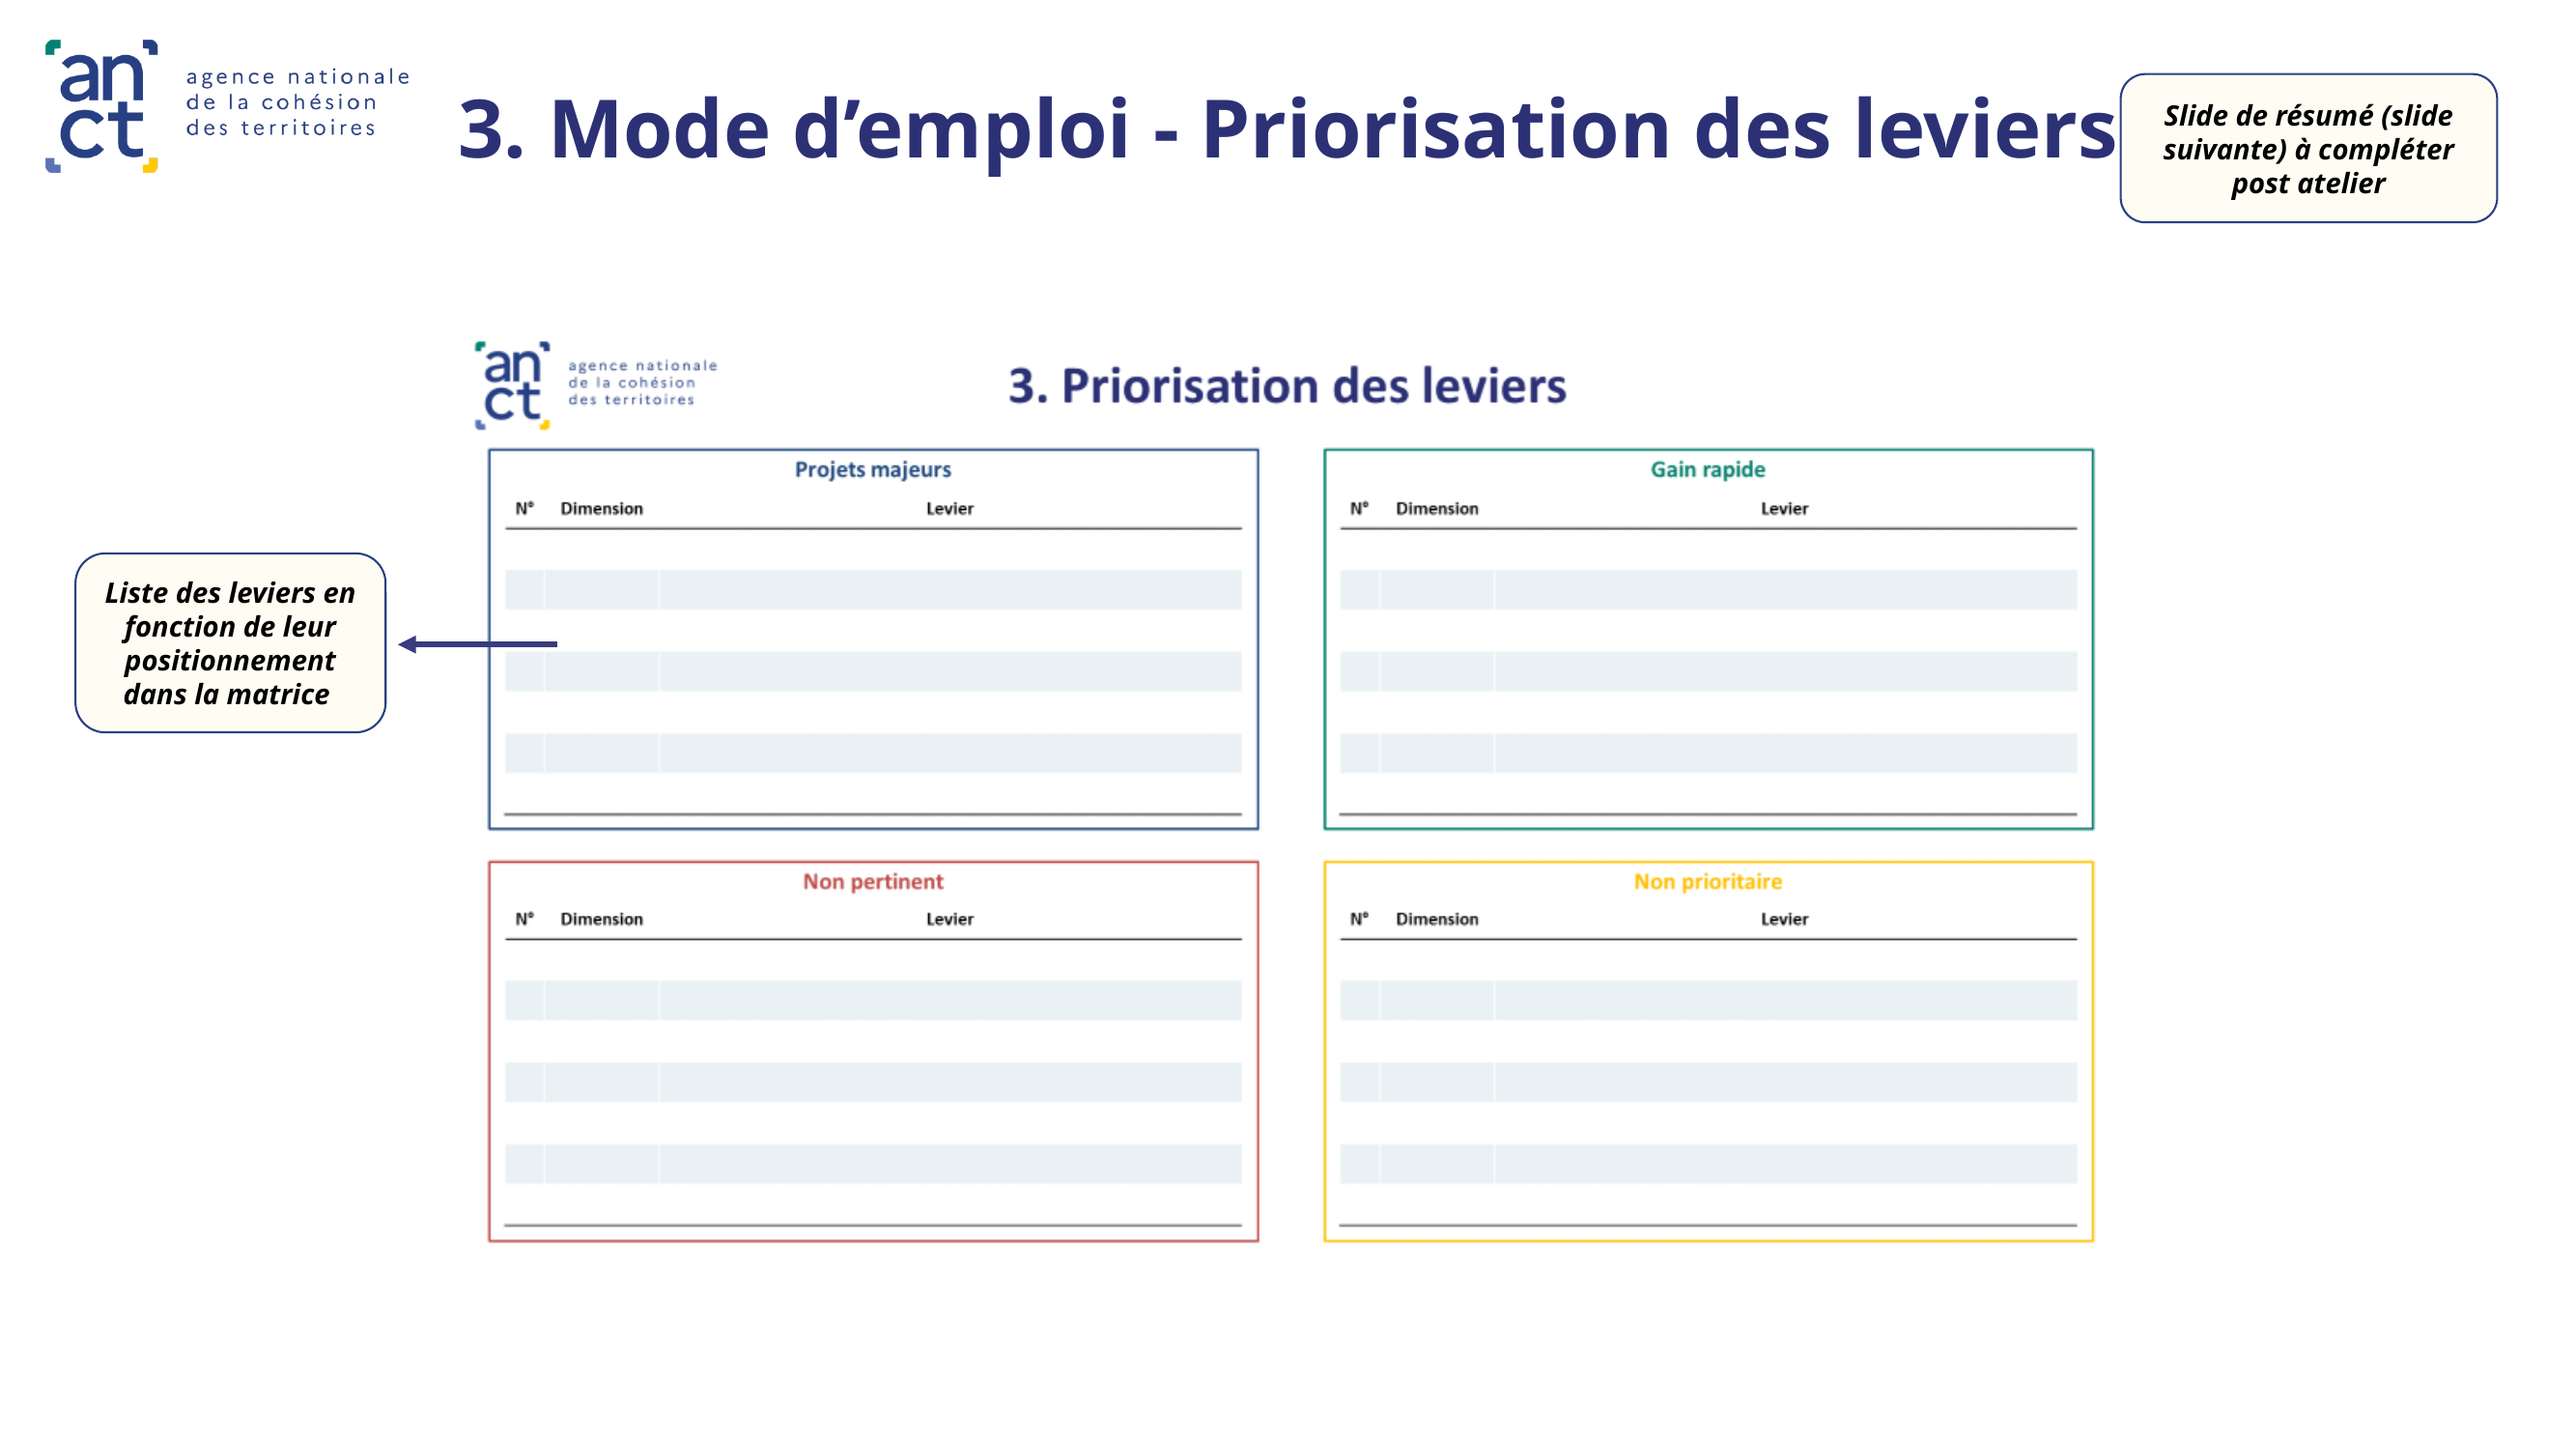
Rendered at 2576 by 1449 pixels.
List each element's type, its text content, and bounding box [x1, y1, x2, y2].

picture [430, 301, 2146, 1267]
text_box Slide de résumé (slide suivante) à compléter post atelier [2120, 73, 2498, 223]
text_box Liste des leviers en fonction de leur positionnement dans la matrice [75, 553, 386, 733]
picture [44, 40, 409, 174]
text_box 3. Mode d’emploi - Priorisation des leviers [412, 74, 2137, 174]
